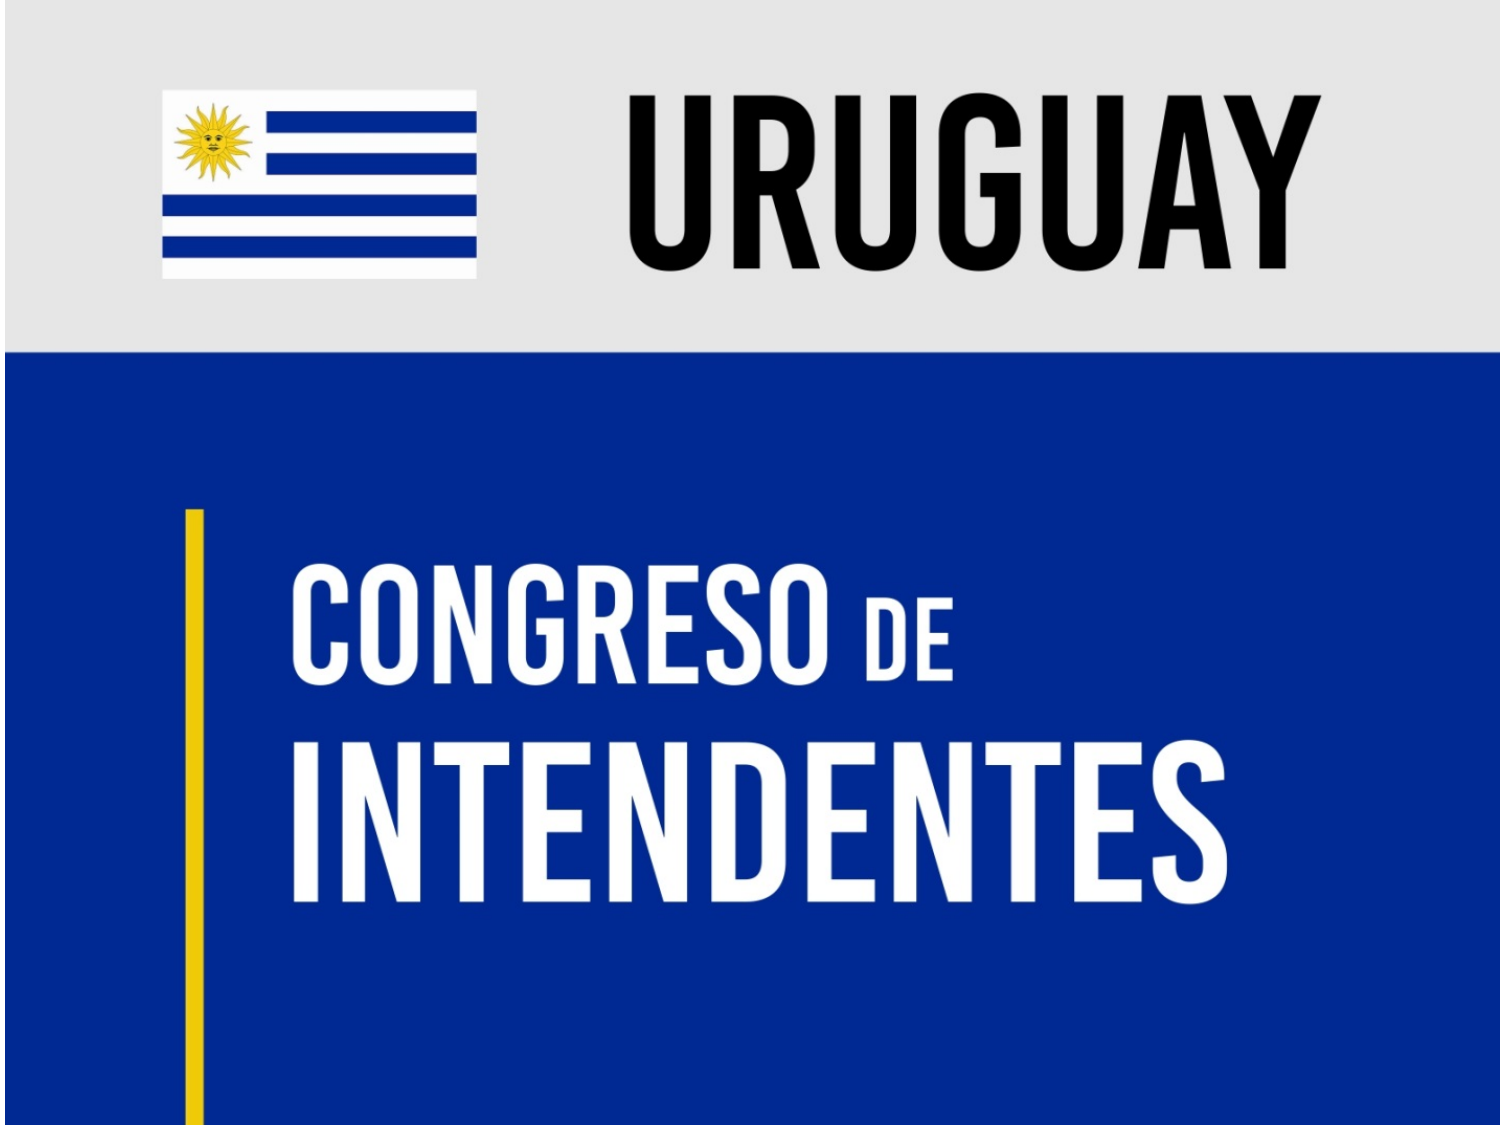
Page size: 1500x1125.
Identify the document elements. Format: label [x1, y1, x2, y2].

list [4, 0, 1500, 1125]
